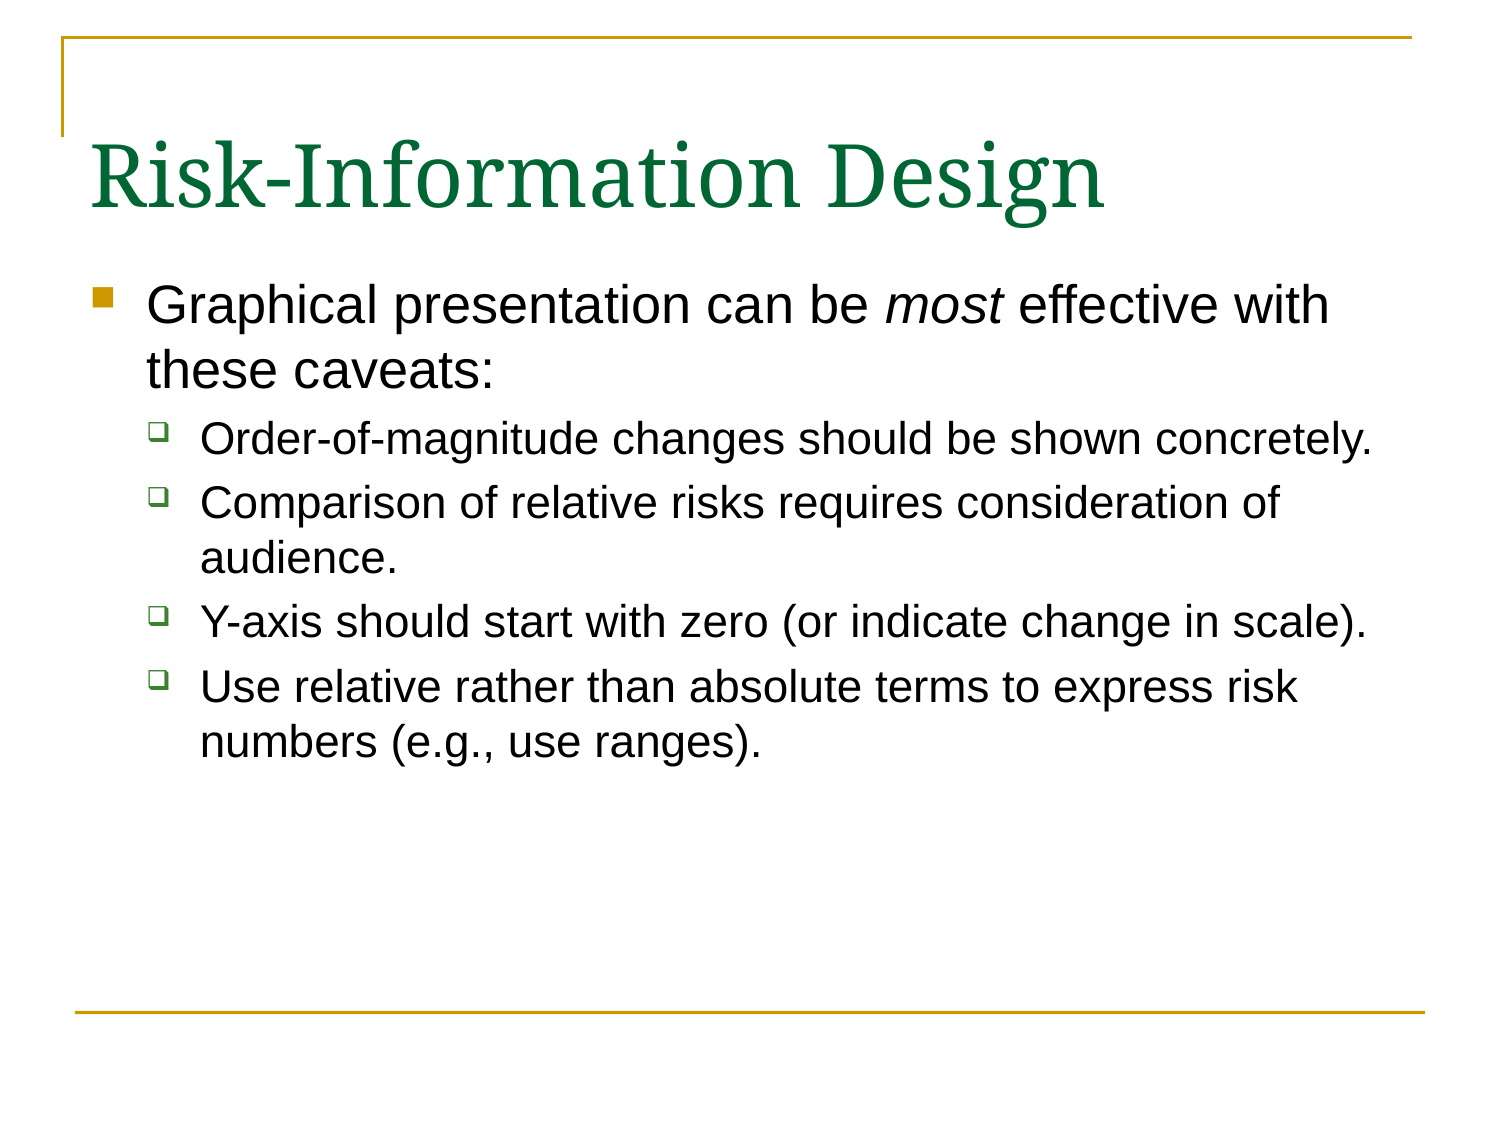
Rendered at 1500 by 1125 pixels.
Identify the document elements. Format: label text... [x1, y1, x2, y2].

title Risk-Information Design [74, 45, 1426, 233]
list Graphical presentation can be most effective with these caveats: Order-of-magnitude changes should be shown concretely. Comparison of relative risks requires consideration of audience. Y-axis should start with zero (or indicate change in scale). Use relative rather than absolute terms to express risk numbers (e.g., use ranges). [74, 262, 1426, 1006]
